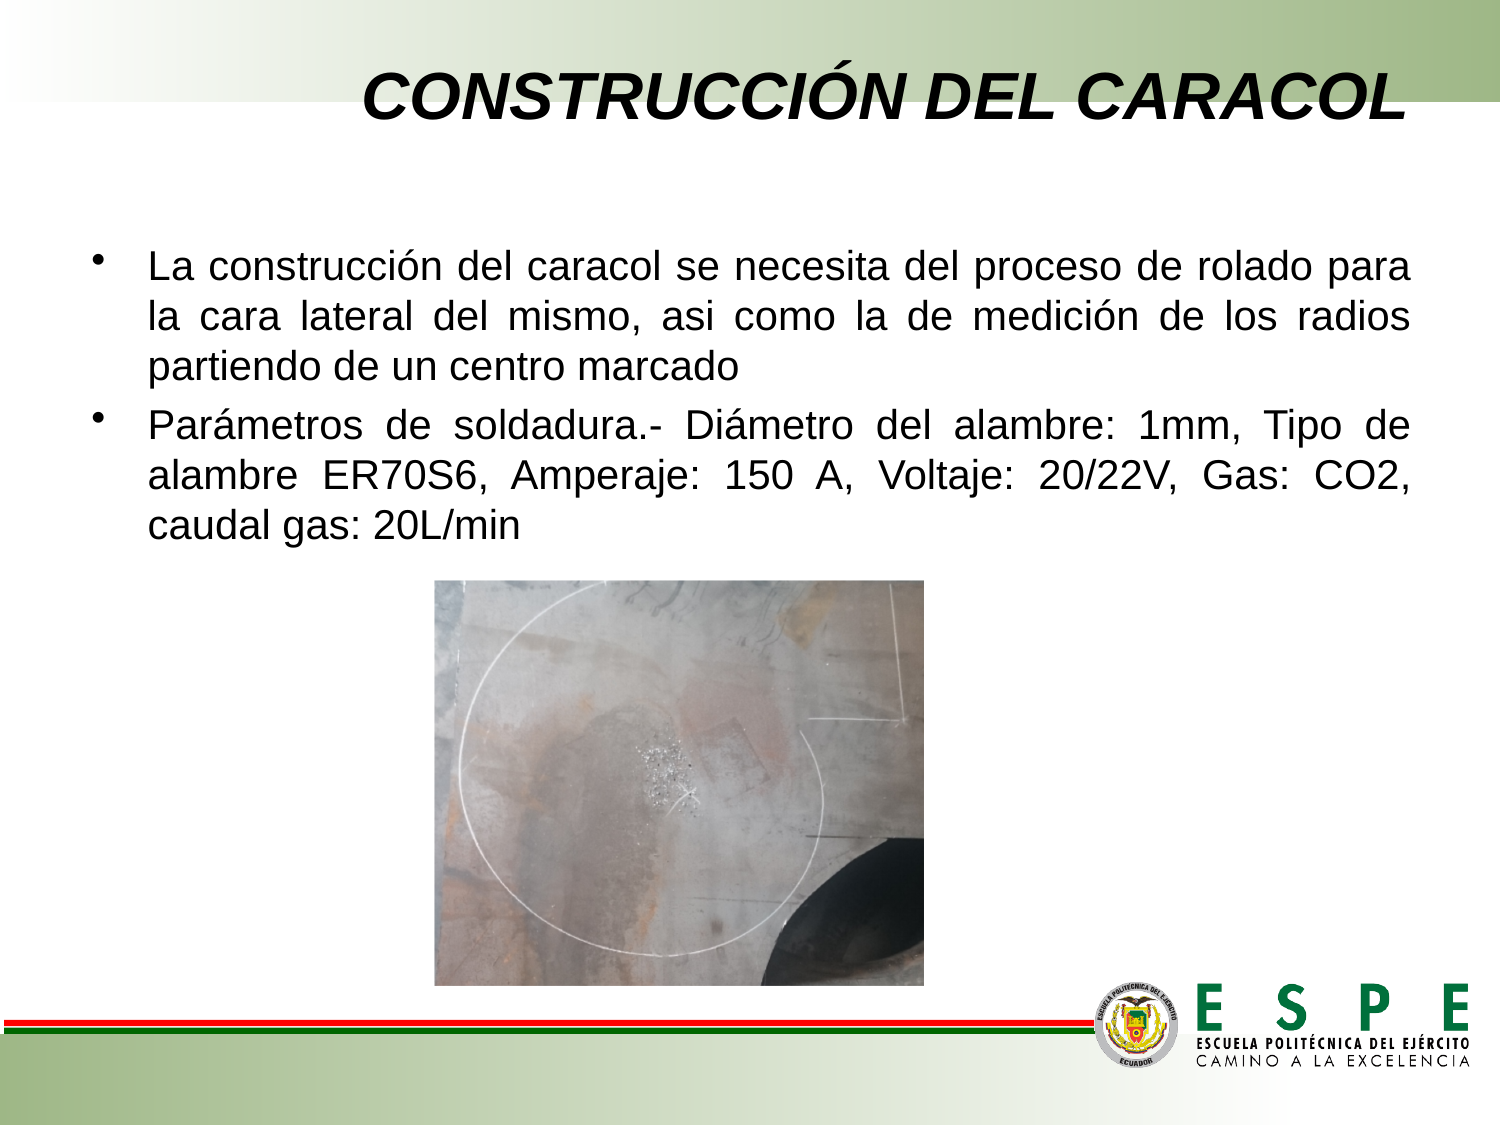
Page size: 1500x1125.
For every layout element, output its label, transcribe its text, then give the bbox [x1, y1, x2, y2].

picture [1057, 964, 1500, 1093]
title CONSTRUCCIÓN DEL CARACOL [75, 45, 1425, 233]
picture [435, 538, 924, 1028]
list La construcción del caracol se necesita del proceso de rolado para la cara lateral del mismo, asi como la de medición de los radios partiendo de un centro marcado Parámetros de soldadura.- Diámetro del alambre: 1mm, Tipo de alambre ER70S6, Amperaje: 150 A, Voltaje: 20/22V, Gas: CO2, caudal gas: 20L/min [76, 231, 1427, 350]
text_box [115, 411, 1173, 889]
